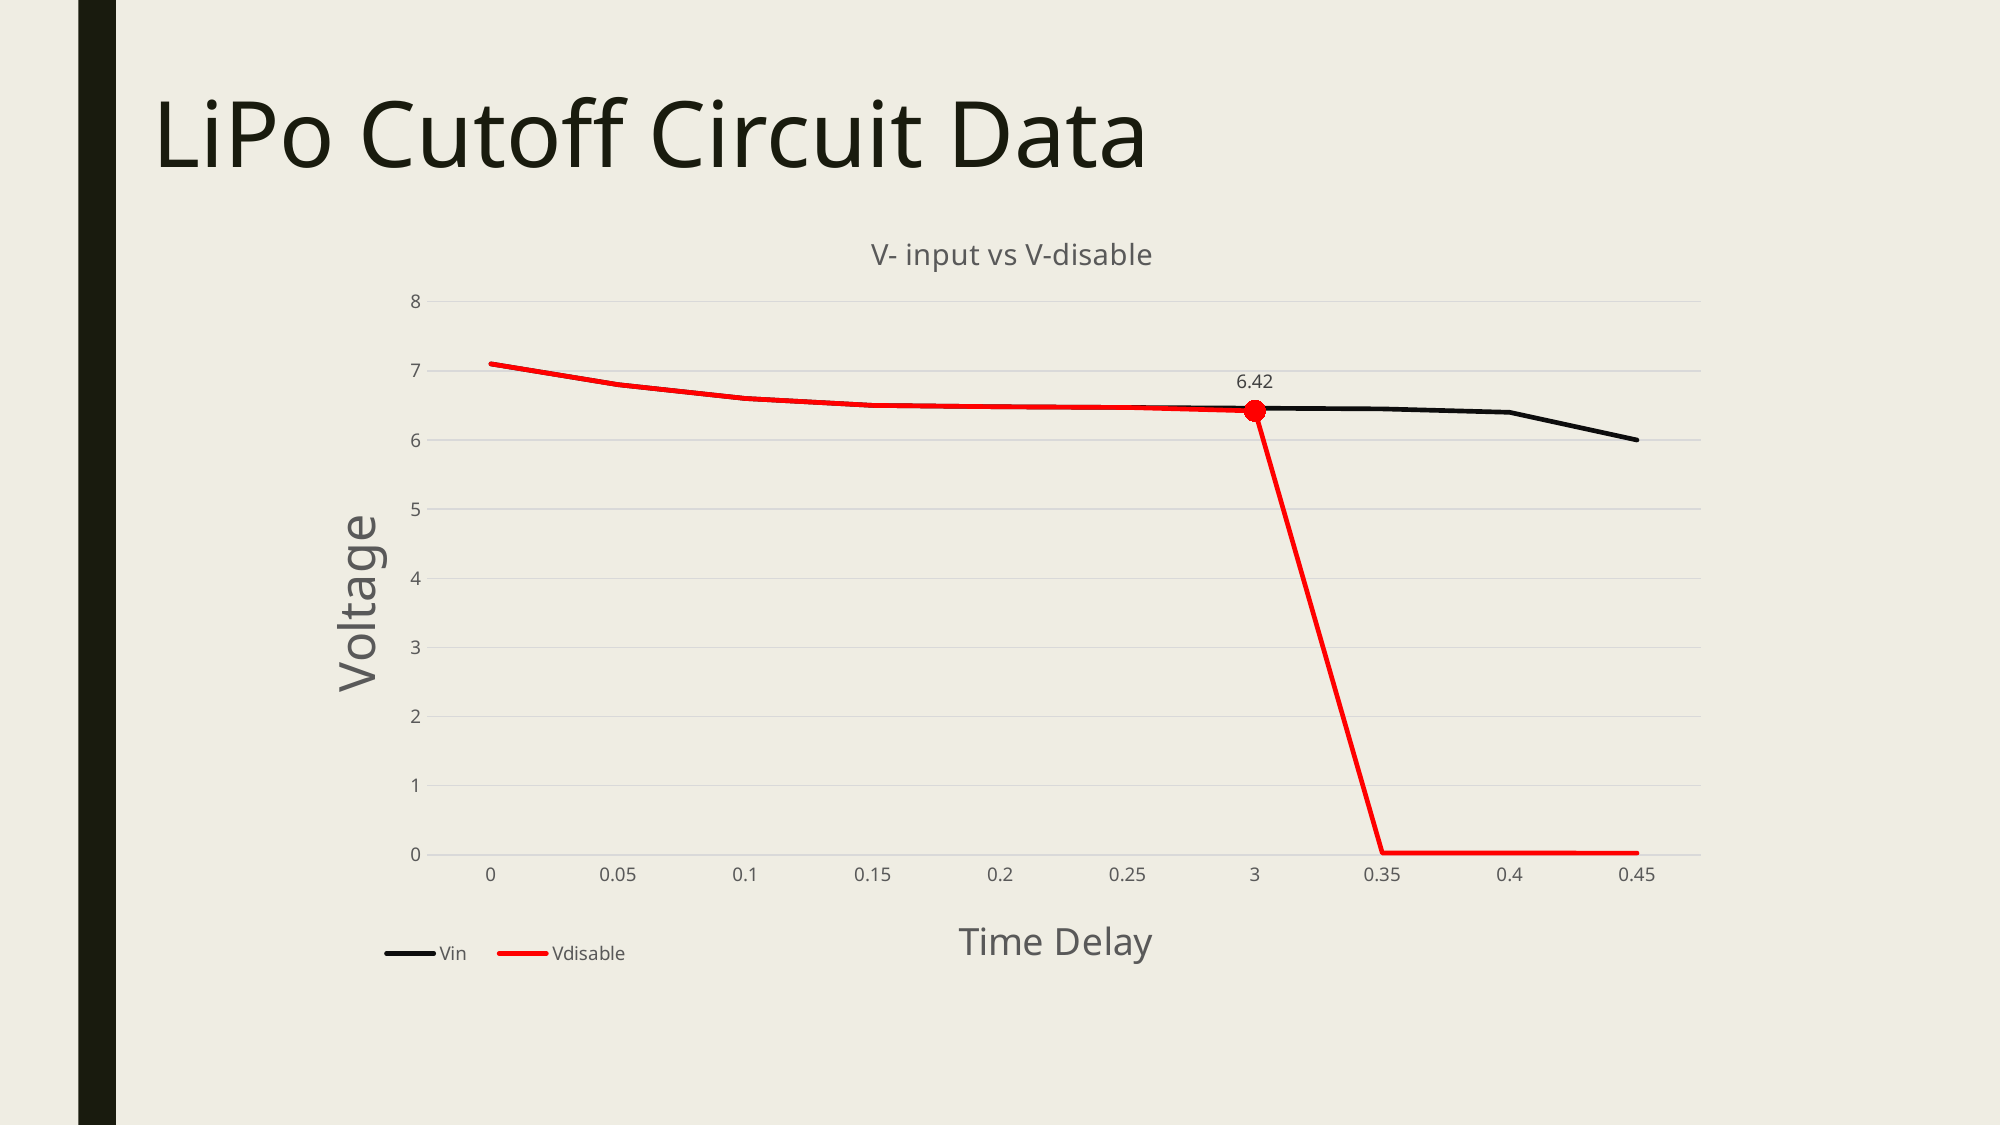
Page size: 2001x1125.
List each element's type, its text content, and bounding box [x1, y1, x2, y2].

chart [224, 200, 1800, 1024]
title LiPo Cutoff Circuit Data [137, 82, 1863, 201]
